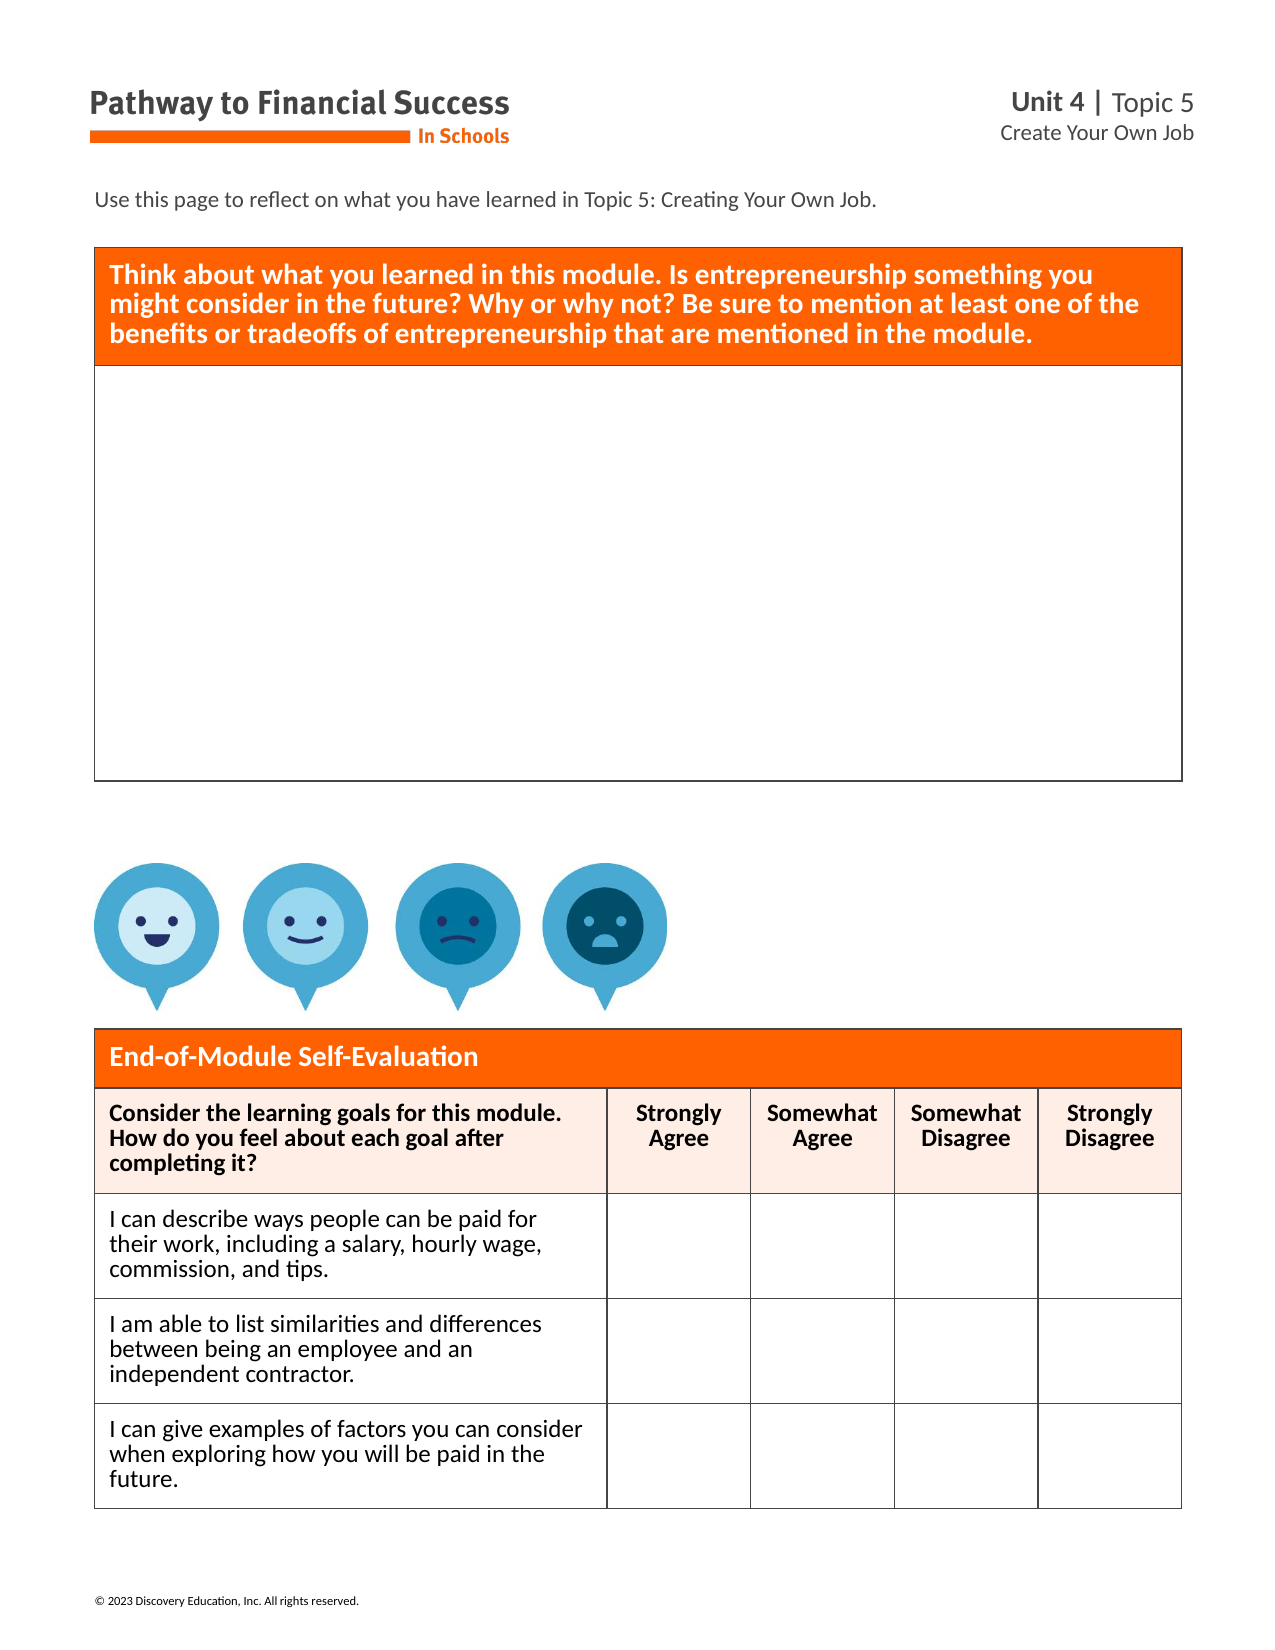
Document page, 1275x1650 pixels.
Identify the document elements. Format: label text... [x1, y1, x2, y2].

table_cell Strongly Disagree [1039, 1089, 1181, 1193]
table_cell [895, 1194, 1037, 1298]
table_cell [1039, 1194, 1181, 1298]
table_cell [95, 366, 1181, 780]
table_cell [895, 1404, 1037, 1508]
table_cell [608, 1299, 750, 1403]
picture [90, 89, 509, 143]
table_cell [608, 1194, 750, 1298]
table_cell [895, 1299, 1037, 1403]
table_cell Somewhat Agree [751, 1089, 894, 1193]
table_cell Consider the learning goals for this module. How do you feel about each goal after completing it? [95, 1089, 606, 1193]
table_cell Strongly Agree [608, 1089, 750, 1193]
table_cell [751, 1404, 894, 1508]
picture [94, 863, 667, 1011]
table_cell Somewhat Disagree [895, 1089, 1037, 1193]
table_header End-of-Module Self-Evaluation [95, 1030, 1181, 1087]
table_header Think about what you learned in this module. Is entrepreneurship something you might consider in the future? Why or why not? Be sure to mention at least one of the benefits or tradeoffs of entrepreneurship that are mentioned in the module. [95, 248, 1181, 365]
table_cell I can give examples of factors you can consider when exploring how you will be paid in the future. [95, 1404, 606, 1508]
table_cell [1039, 1299, 1181, 1403]
table_cell I am able to list similarities and differences between being an employee and an independent contractor. [95, 1299, 606, 1403]
table_cell [608, 1404, 750, 1508]
table_cell [1039, 1404, 1181, 1508]
list Use this page to reflect on what you have learned in Topic 5: Creating Your Own Job. [94, 180, 1182, 218]
table_cell I can describe ways people can be paid for their work, including a salary, hourly wage, commission, and tips. [95, 1194, 606, 1298]
table_cell [751, 1194, 894, 1298]
table_cell [751, 1299, 894, 1403]
